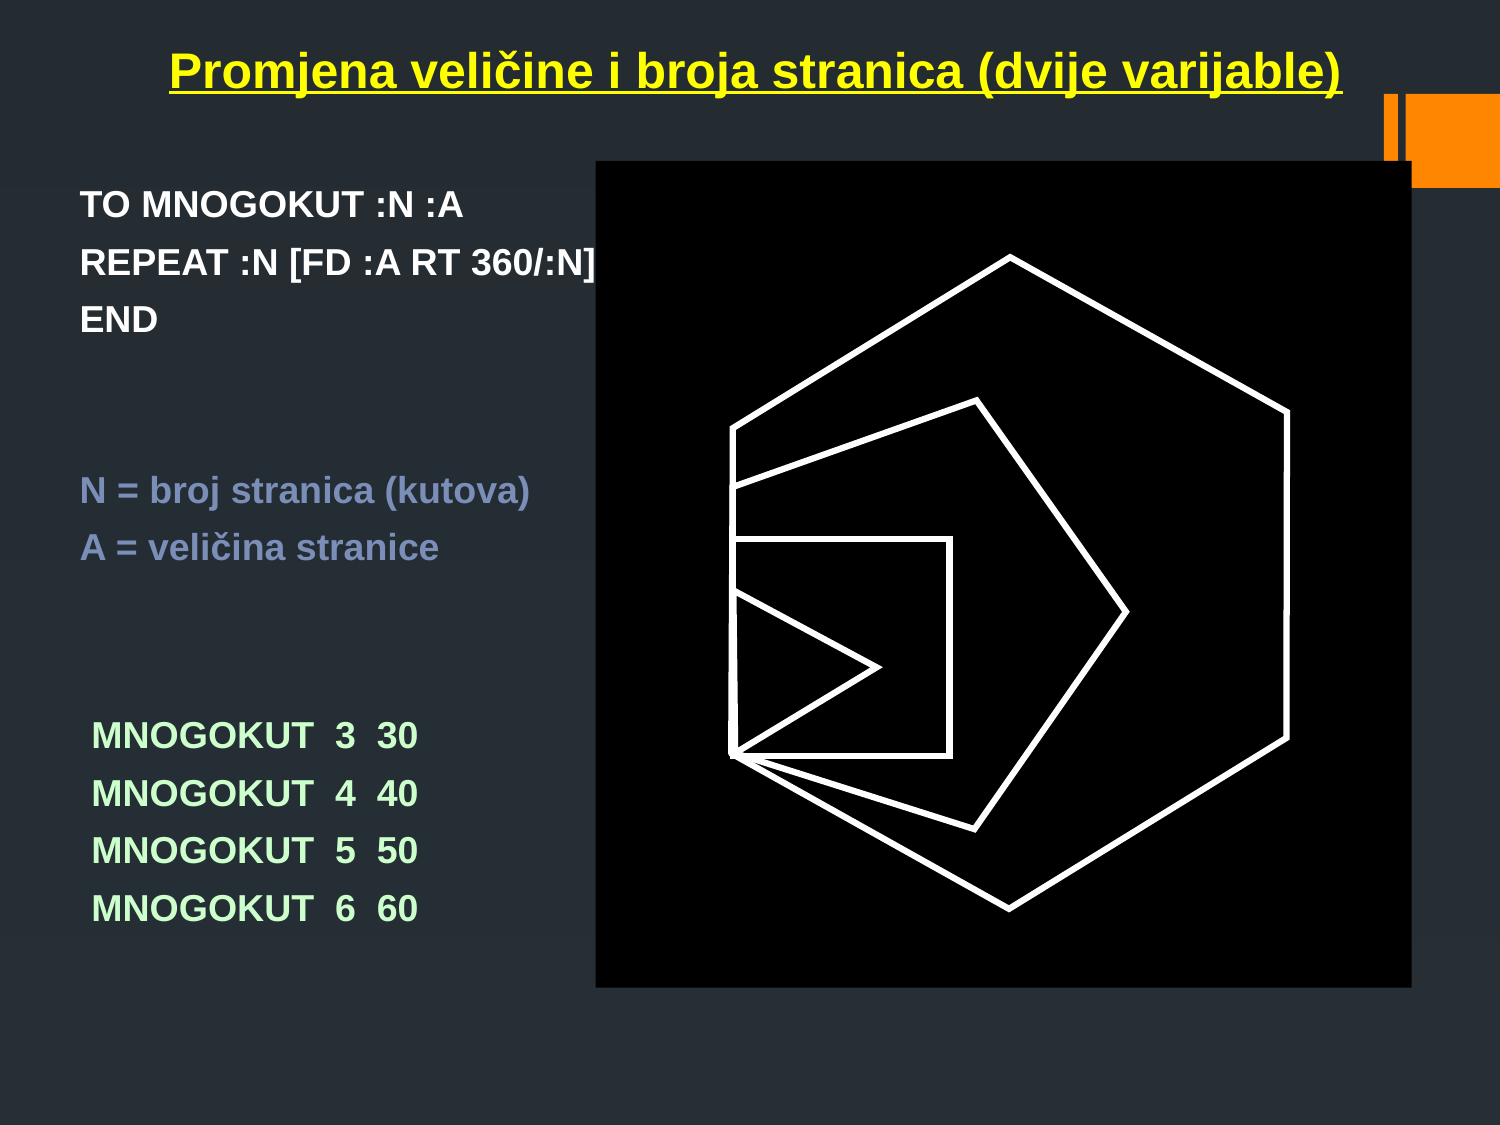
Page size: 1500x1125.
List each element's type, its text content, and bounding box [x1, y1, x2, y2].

text_box N = broj stranica (kutova) A = veličina stranice [64, 458, 549, 576]
text_box [733, 590, 877, 754]
text_box TO MNOGOKUT :N :A REPEAT :N [FD :A RT 360/:N] END [64, 172, 620, 348]
text_box [732, 257, 1287, 909]
text_box [732, 400, 1126, 830]
text_box Promjena veličine i broja stranica (dvije varijable) [100, 30, 1412, 106]
text_box [732, 538, 950, 756]
text_box [595, 160, 1412, 988]
text_box MNOGOKUT 3 30 MNOGOKUT 4 40 MNOGOKUT 5 50 MNOGOKUT 6 60 [76, 704, 490, 937]
